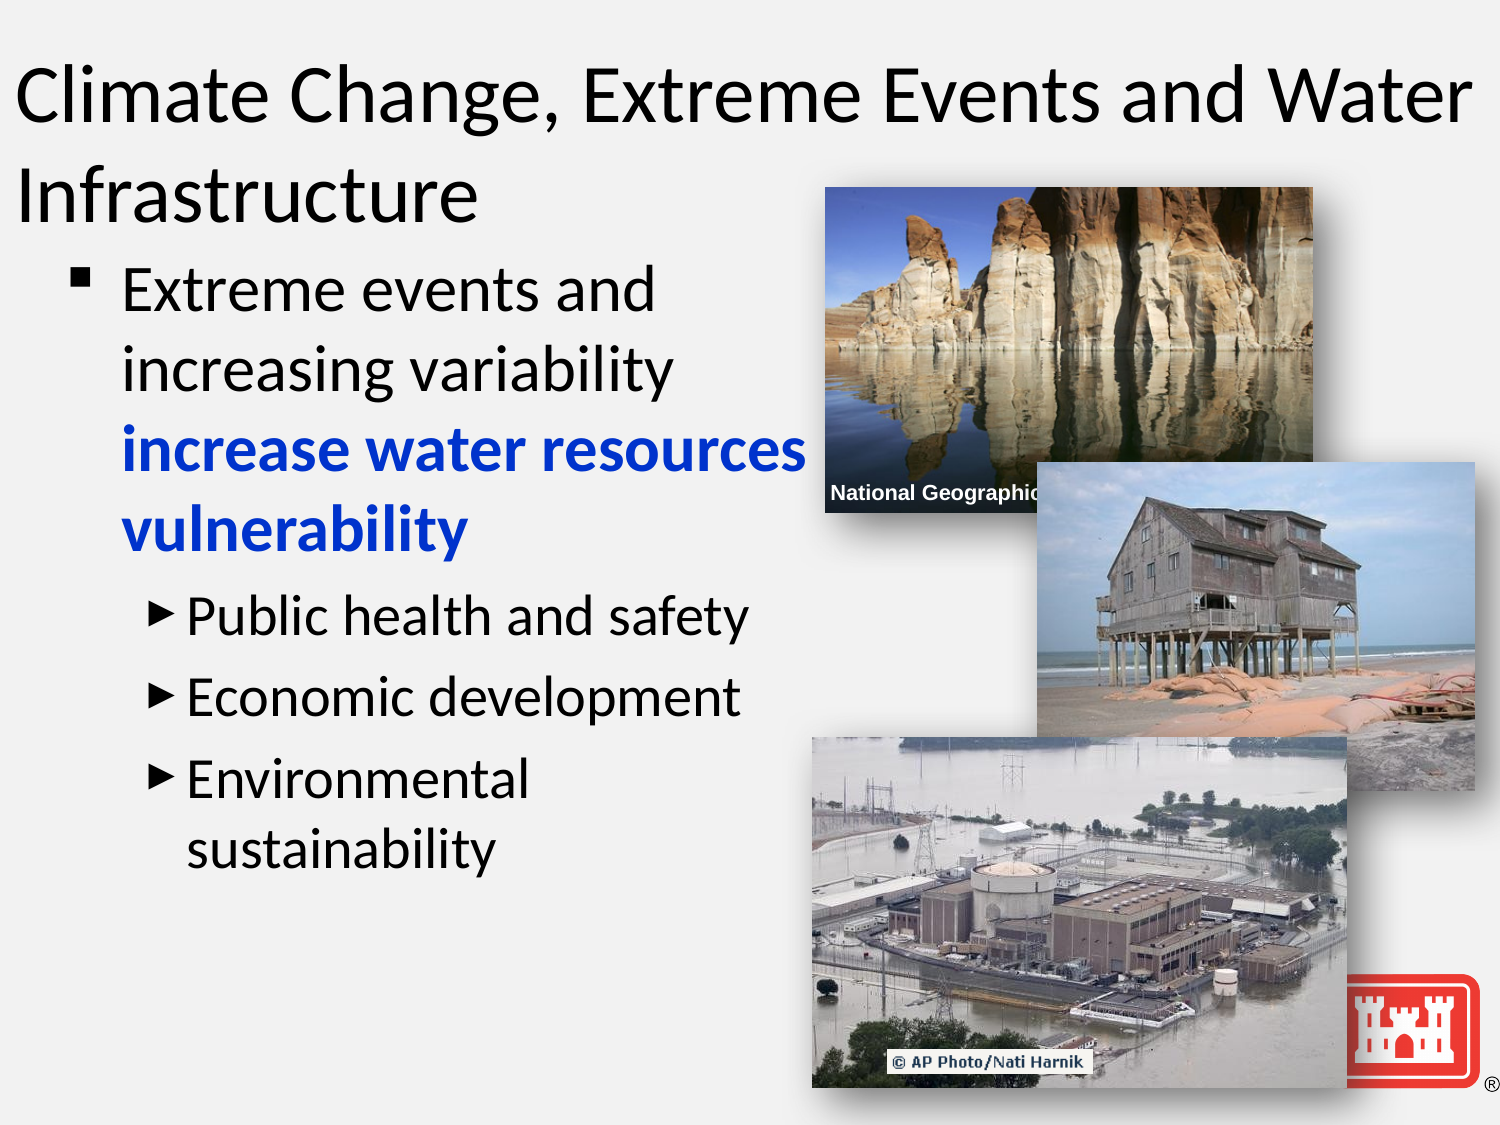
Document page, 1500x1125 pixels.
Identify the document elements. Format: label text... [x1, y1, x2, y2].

picture [812, 462, 1476, 1088]
title Climate Change, Extreme Events and Water Infrastructure [0, 44, 1500, 233]
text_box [822, 187, 1313, 513]
list Extreme events and increasing variability increase water resources vulnerability Public health and safety Economic development Environmental sustainability [49, 237, 826, 981]
picture [1351, 974, 1500, 1092]
